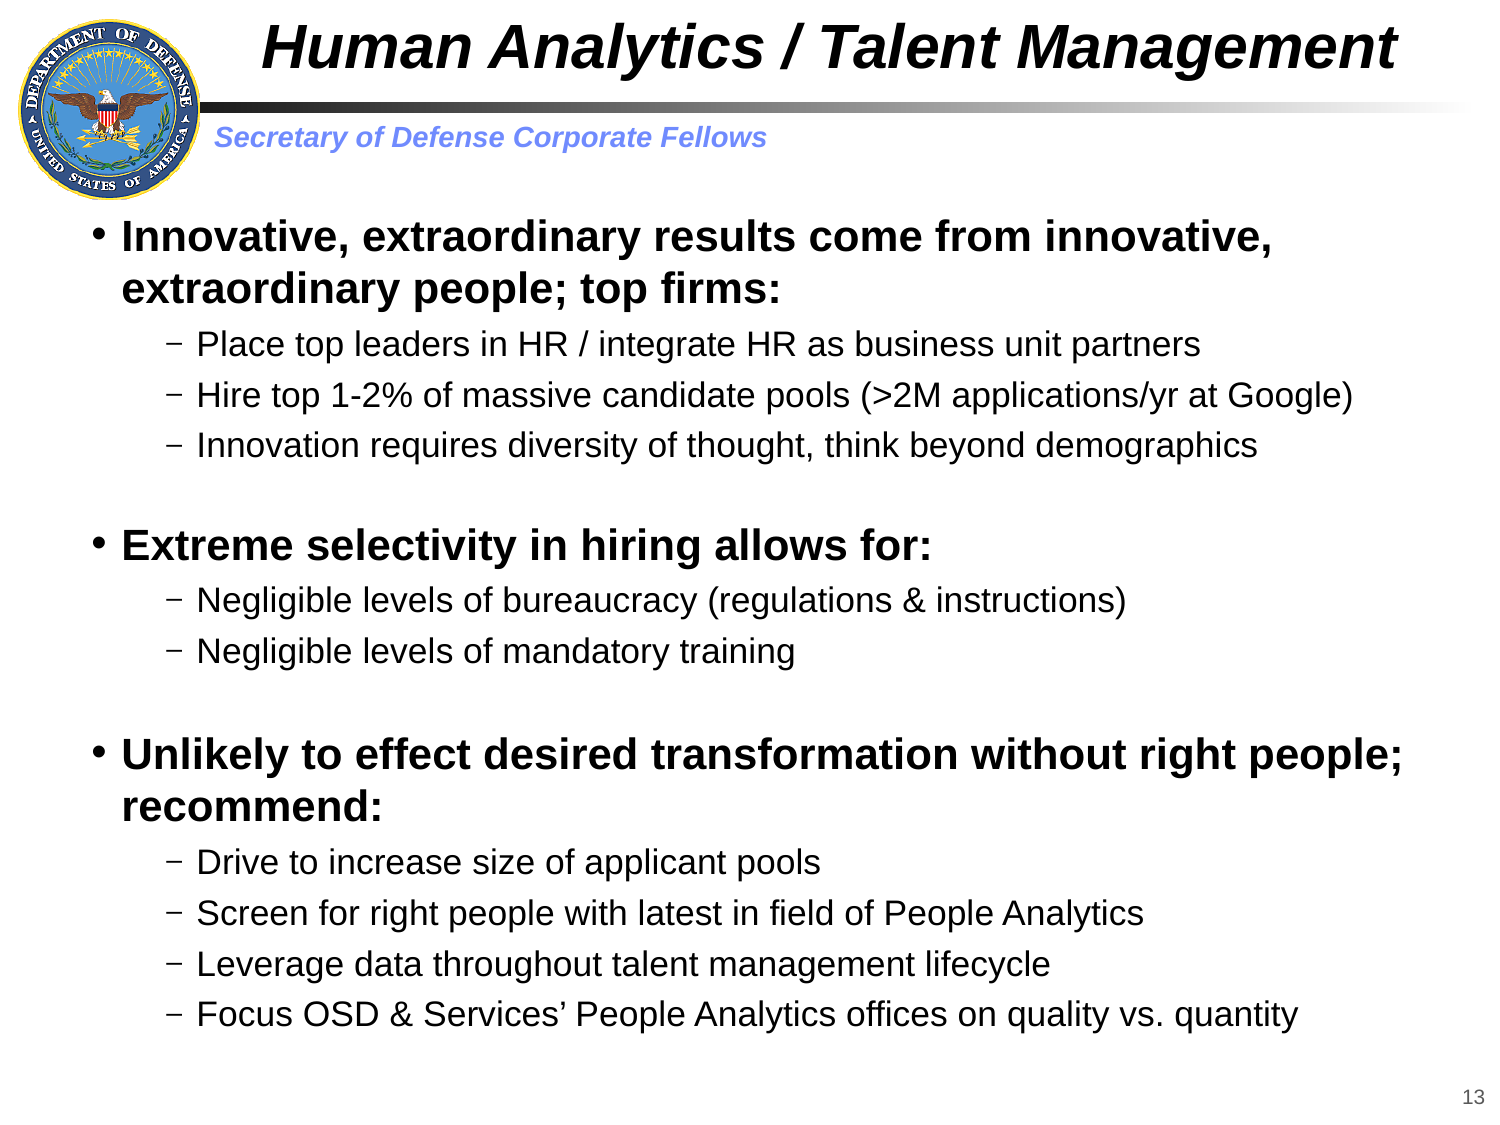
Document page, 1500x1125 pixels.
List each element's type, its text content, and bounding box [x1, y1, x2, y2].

picture [18, 19, 200, 200]
list Innovative, extraordinary results come from innovative, extraordinary people; top firms: Place top leaders in HR / integrate HR as business unit partners Hire top 1-2% of massive candidate pools (>2M applications/yr at Google) Innovation requires diversity of thought, think beyond demographics Extreme selectivity in hiring allows for: Negligible levels of bureaucracy (regulations & instructions) Negligible levels of mandatory training Unlikely to effect desired transformation without right people; recommend: Drive to increase size of applicant pools Screen for right people with latest in field of People Analytics Leverage data throughout talent management lifecycle Focus OSD & Services’ People Analytics offices on quality vs. quantity [76, 200, 1463, 1039]
slide_number 13 [1410, 1053, 1500, 1125]
title Human Analytics / Talent Management [167, 0, 1494, 100]
